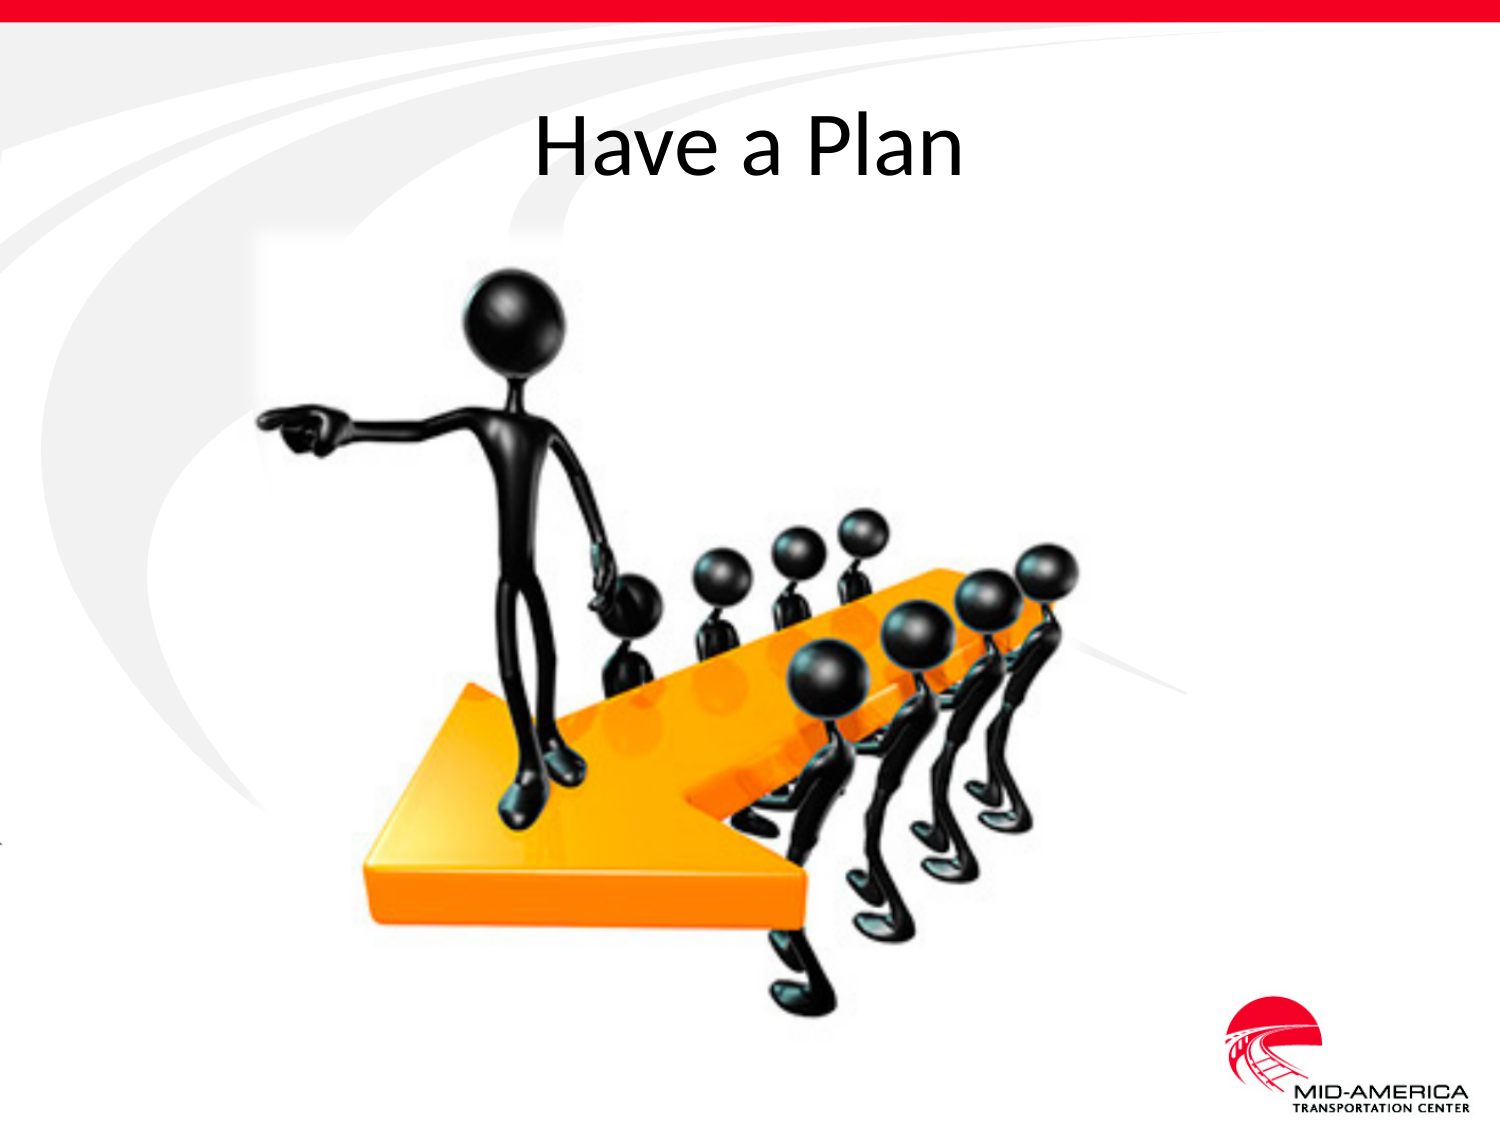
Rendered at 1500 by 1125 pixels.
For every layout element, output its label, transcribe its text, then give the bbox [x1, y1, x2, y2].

title Have a Plan [75, 45, 1425, 233]
picture [1195, 981, 1500, 1125]
picture [0, 0, 1500, 1125]
